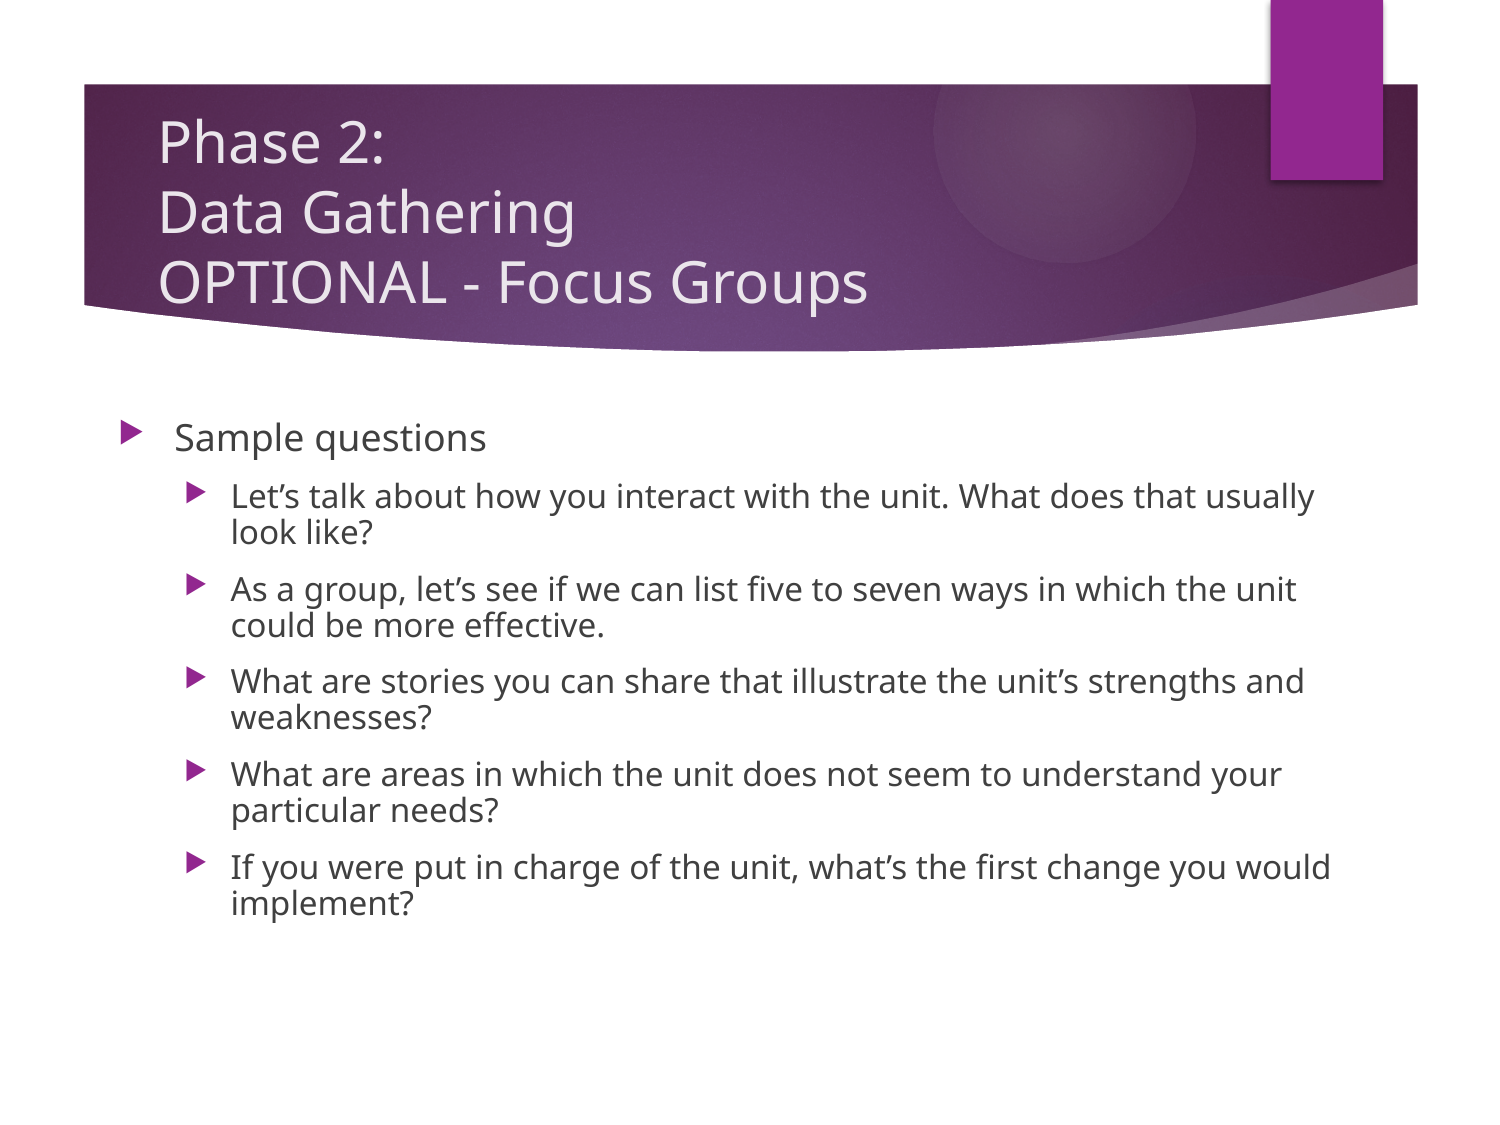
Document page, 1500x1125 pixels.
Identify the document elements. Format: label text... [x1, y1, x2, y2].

title Phase 2: Data Gathering OPTIONAL - Focus Groups [142, 152, 1183, 269]
list Sample questions Let’s talk about how you interact with the unit. What does that usually look like? As a group, let’s see if we can list five to seven ways in which the unit could be more effective. What are stories you can share that illustrate the unit’s strengths and weaknesses? What are areas in which the unit does not seem to understand your particular needs? If you were put in charge of the unit, what’s the first change you would implement? [103, 411, 1397, 1125]
